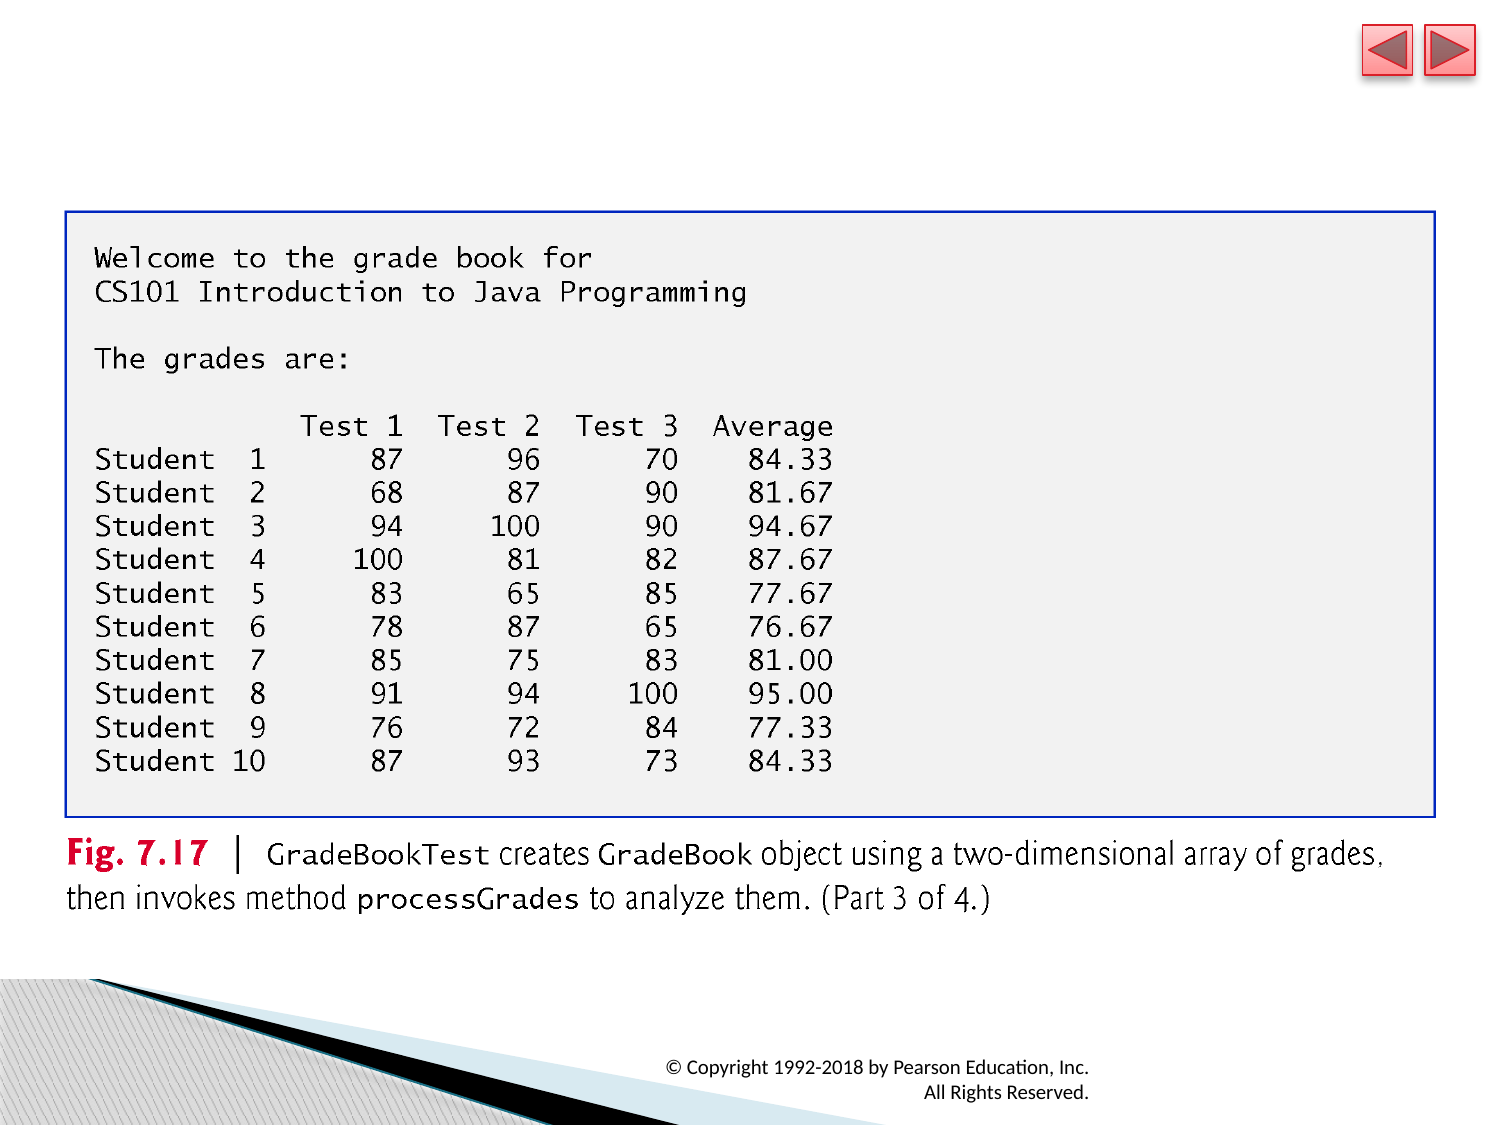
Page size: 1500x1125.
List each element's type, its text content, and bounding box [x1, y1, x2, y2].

picture [0, 145, 1500, 980]
footer © Copyright 1992-2018 by Pearson Education, Inc. All Rights Reserved. [650, 1051, 1105, 1112]
